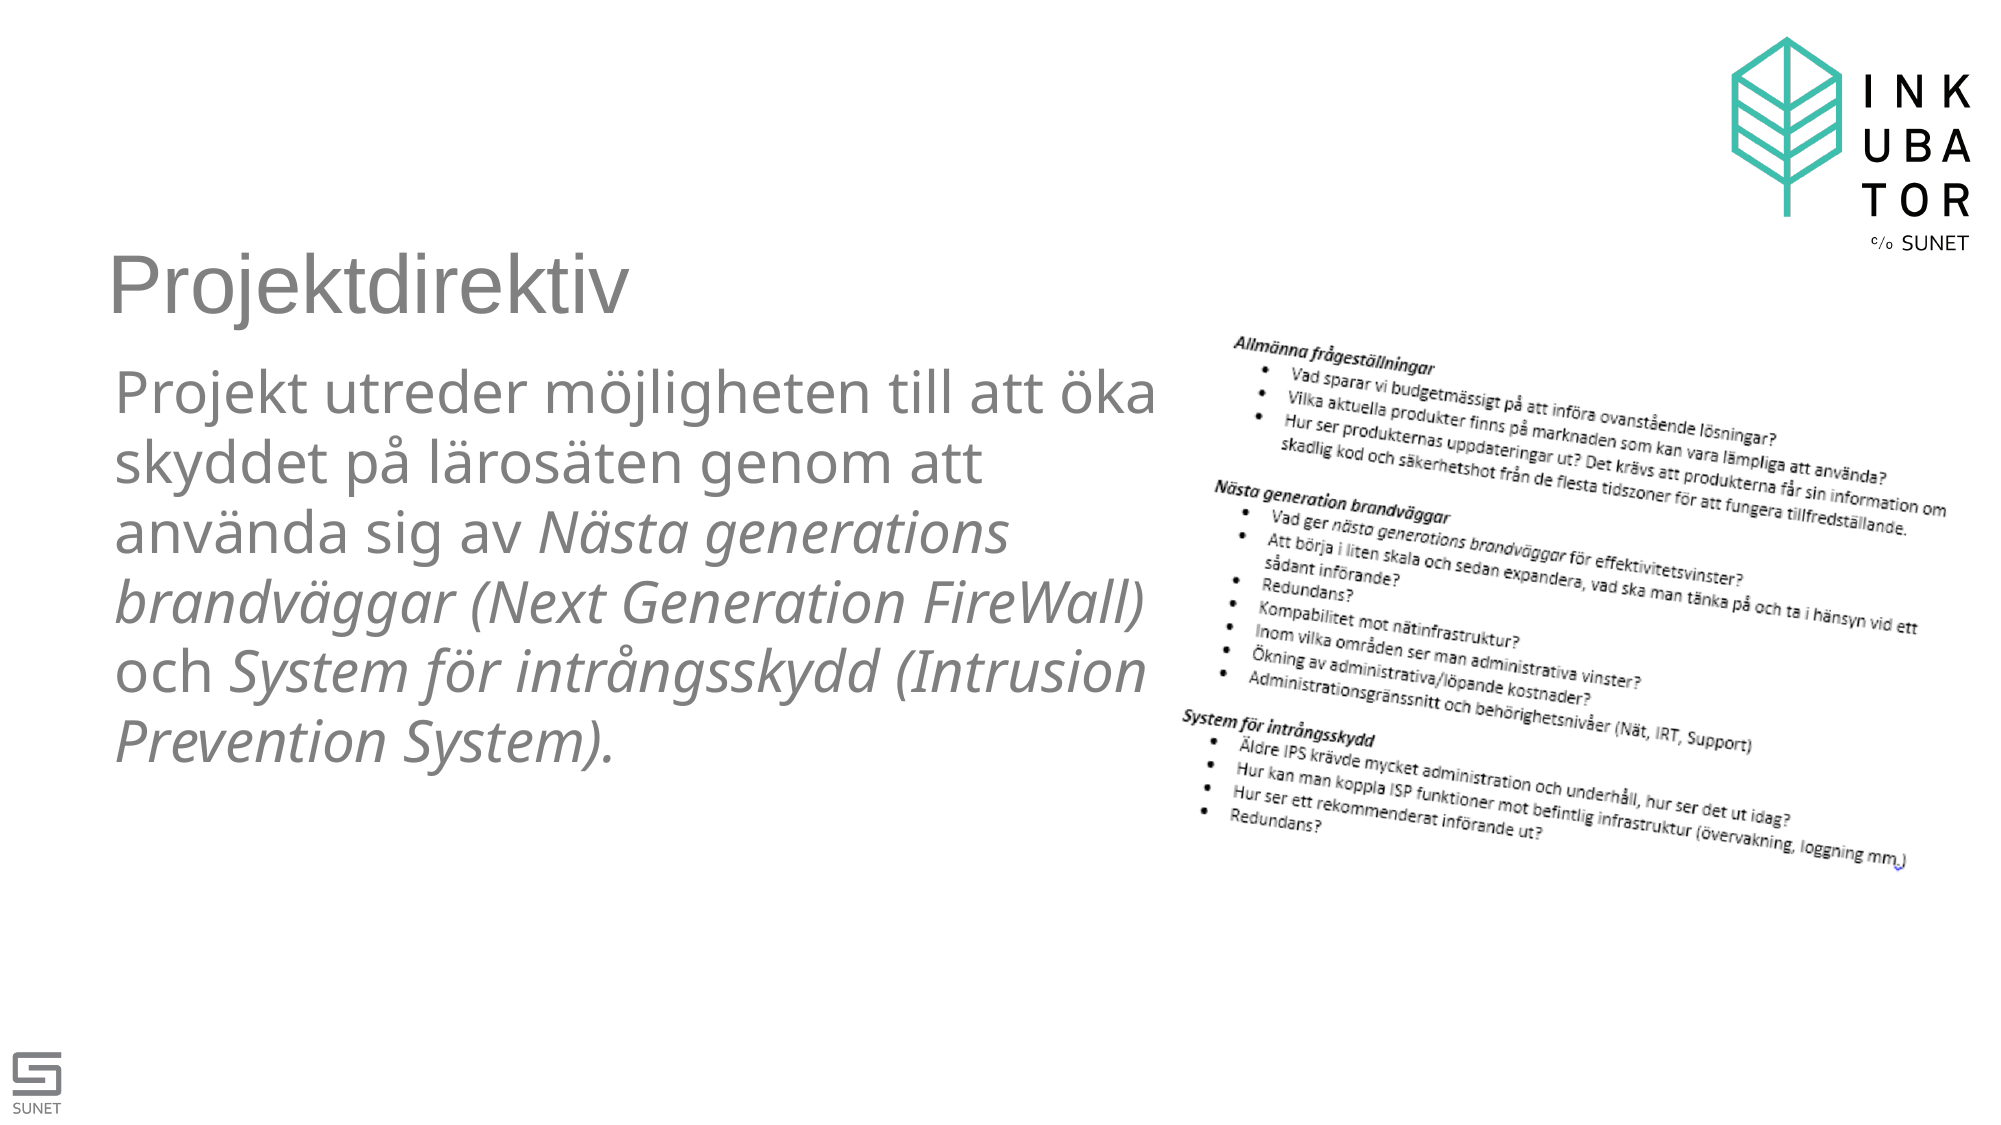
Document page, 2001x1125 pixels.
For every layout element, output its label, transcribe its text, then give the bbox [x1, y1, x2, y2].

picture [1137, 308, 2000, 954]
title Projektdirektiv [92, 216, 1810, 344]
list Projekt utreder möjligheten till att öka skyddet på lärosäten genom att använda sig av Nästa generations brandväggar (Next Generation FireWall) och System för intrångsskydd (Intrusion Prevention System). [99, 347, 1181, 1019]
